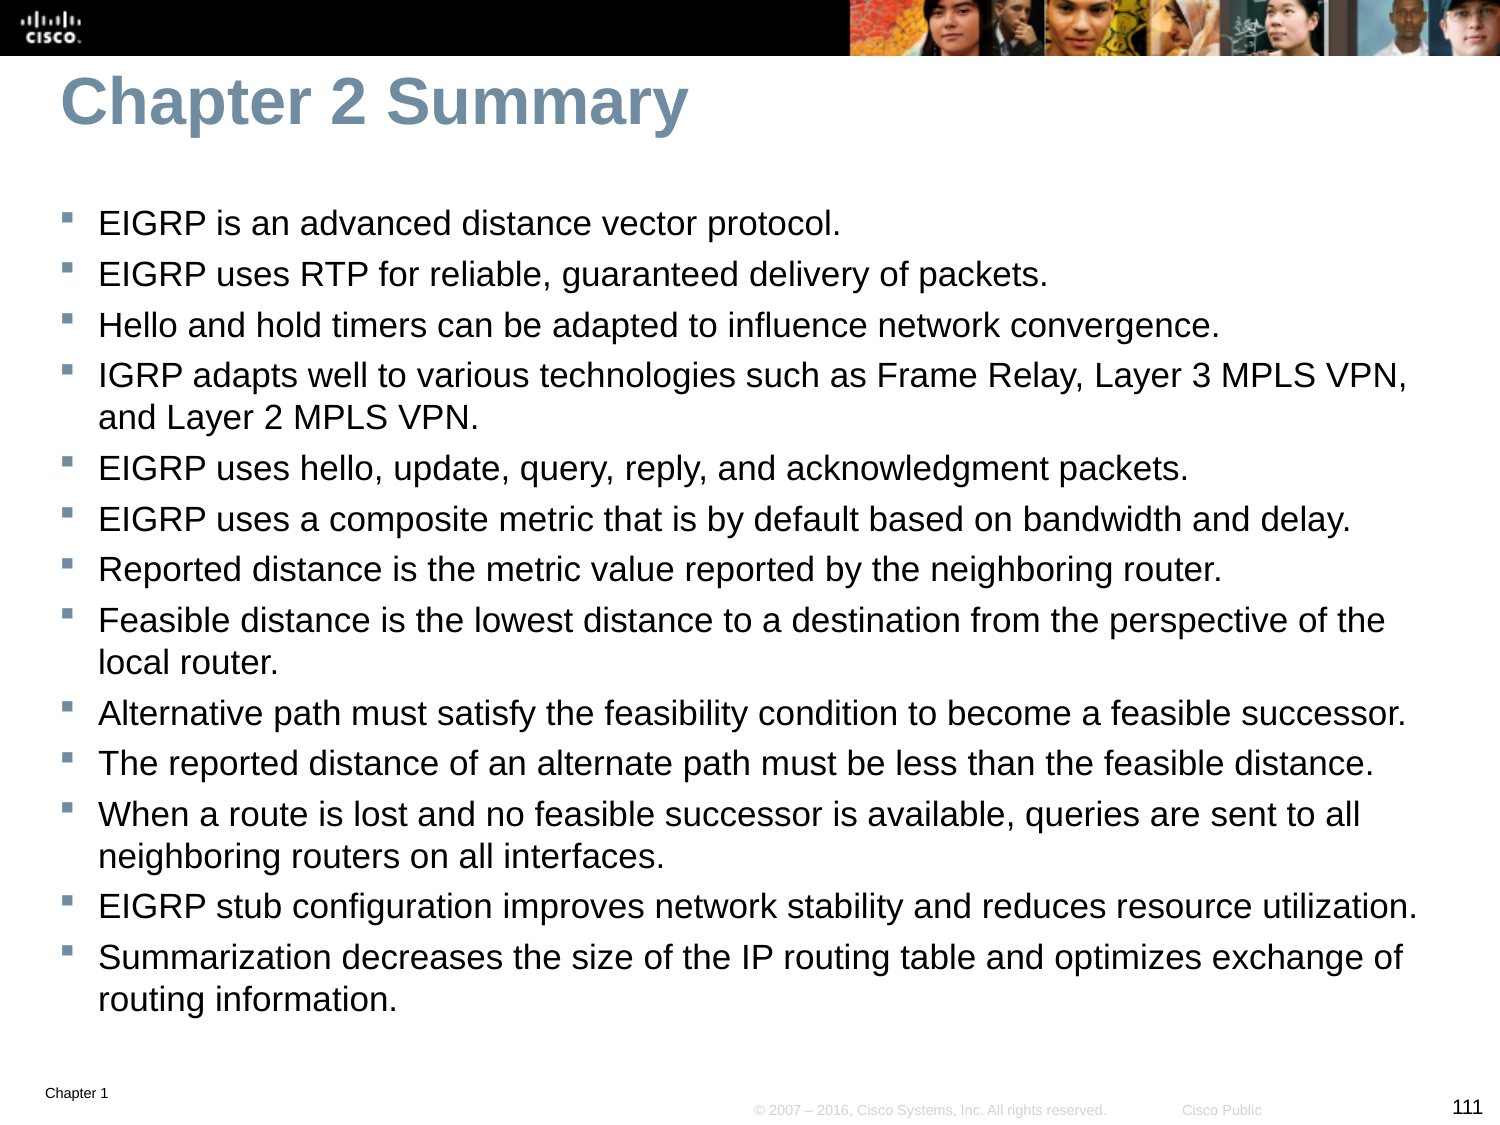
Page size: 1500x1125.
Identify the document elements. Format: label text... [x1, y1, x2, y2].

list EIGRP is an advanced distance vector protocol. EIGRP uses RTP for reliable, guaranteed delivery of packets. Hello and hold timers can be adapted to influence network convergence. IGRP adapts well to various technologies such as Frame Relay, Layer 3 MPLS VPN, and Layer 2 MPLS VPN. EIGRP uses hello, update, query, reply, and acknowledgment packets. EIGRP uses a composite metric that is by default based on bandwidth and delay. Reported distance is the metric value reported by the neighboring router. Feasible distance is the lowest distance to a destination from the perspective of the local router. Alternative path must satisfy the feasibility condition to become a feasible successor. The reported distance of an alternate path must be less than the feasible distance. When a route is lost and no feasible successor is available, queries are sent to all neighboring routers on all interfaces. EIGRP stub configuration improves network stability and reduces resource utilization. Summarization decreases the size of the IP routing table and optimizes exchange of routing information. [45, 193, 1444, 1037]
picture [0, 0, 1500, 56]
title Chapter 2 Summary [45, 59, 1444, 182]
